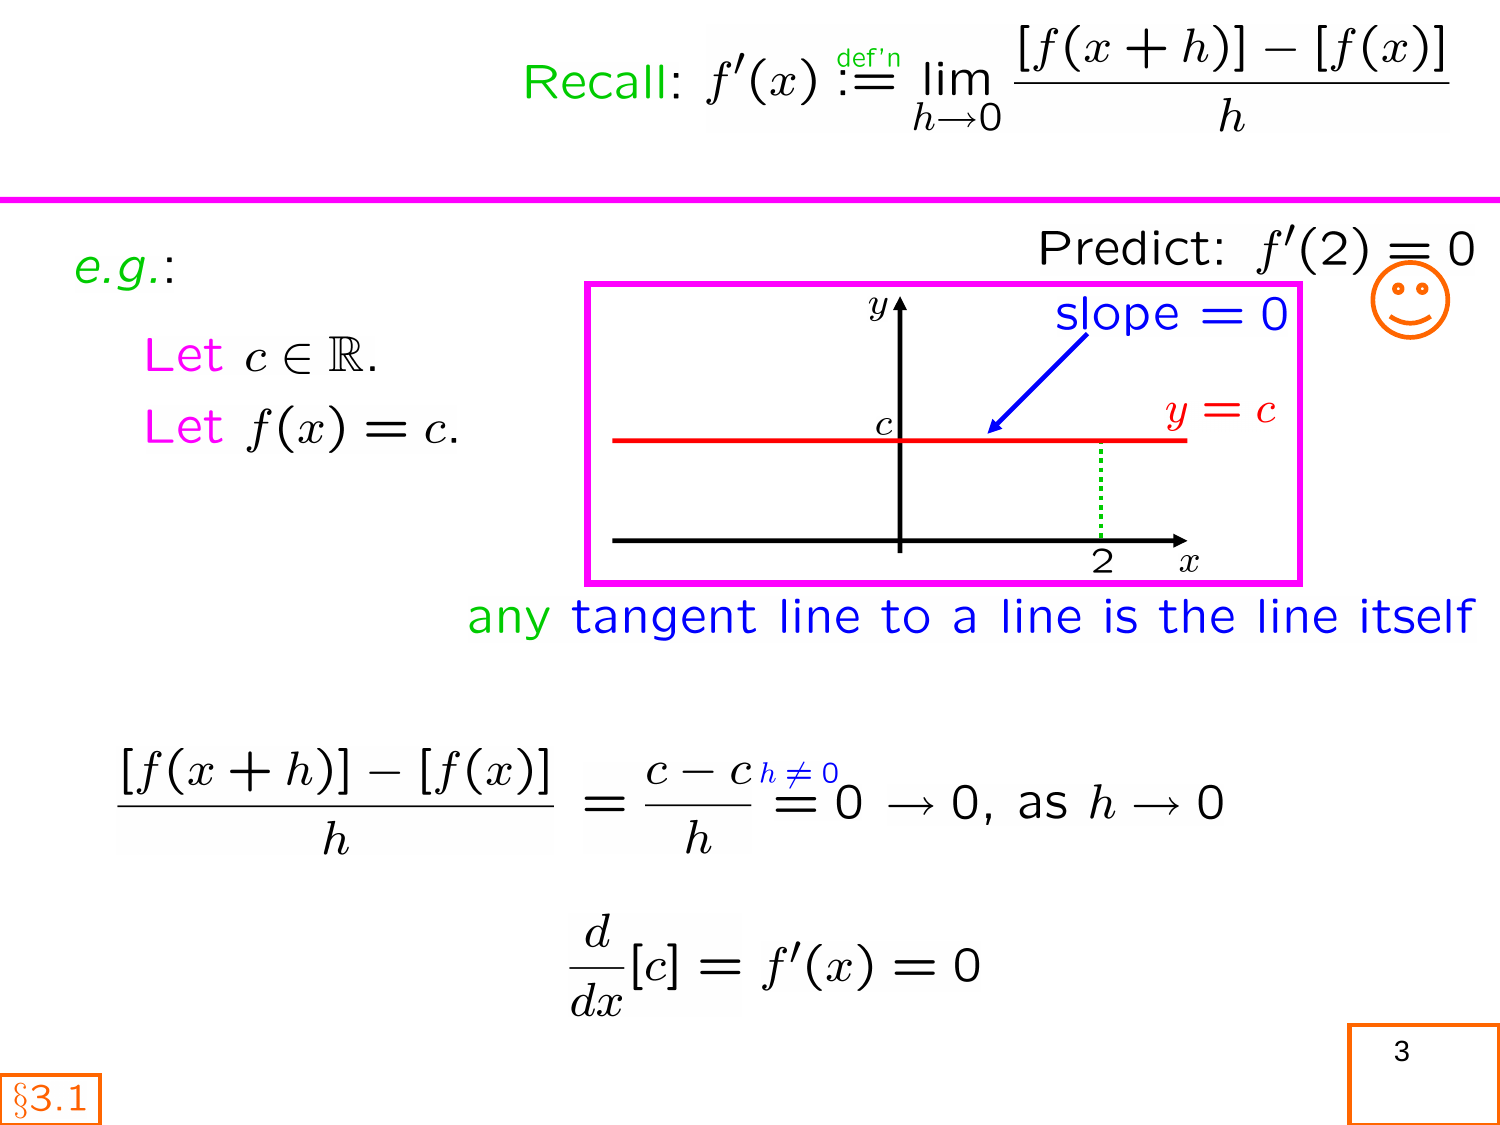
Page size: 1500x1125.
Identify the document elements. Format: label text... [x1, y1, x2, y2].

picture [876, 416, 893, 435]
slide_number 3 [1074, 1024, 1425, 1103]
picture [759, 761, 862, 821]
text_box [1372, 285, 1448, 338]
text_box [987, 345, 1077, 434]
text_box [0, 1074, 100, 1125]
picture [583, 762, 752, 855]
picture [74, 255, 174, 293]
picture [524, 62, 679, 99]
text_box [587, 283, 1300, 584]
picture [568, 913, 742, 1017]
picture [706, 24, 1451, 133]
picture [1164, 401, 1276, 432]
picture [146, 405, 457, 455]
picture [887, 784, 1224, 826]
picture [1178, 552, 1201, 572]
picture [1056, 295, 1288, 338]
picture [1040, 224, 1476, 276]
picture [867, 295, 888, 322]
picture [146, 336, 376, 376]
picture [468, 596, 1478, 643]
picture [115, 745, 554, 855]
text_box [1092, 439, 1113, 574]
picture [761, 941, 981, 993]
picture [13, 1080, 87, 1119]
text_box [1349, 1025, 1500, 1125]
